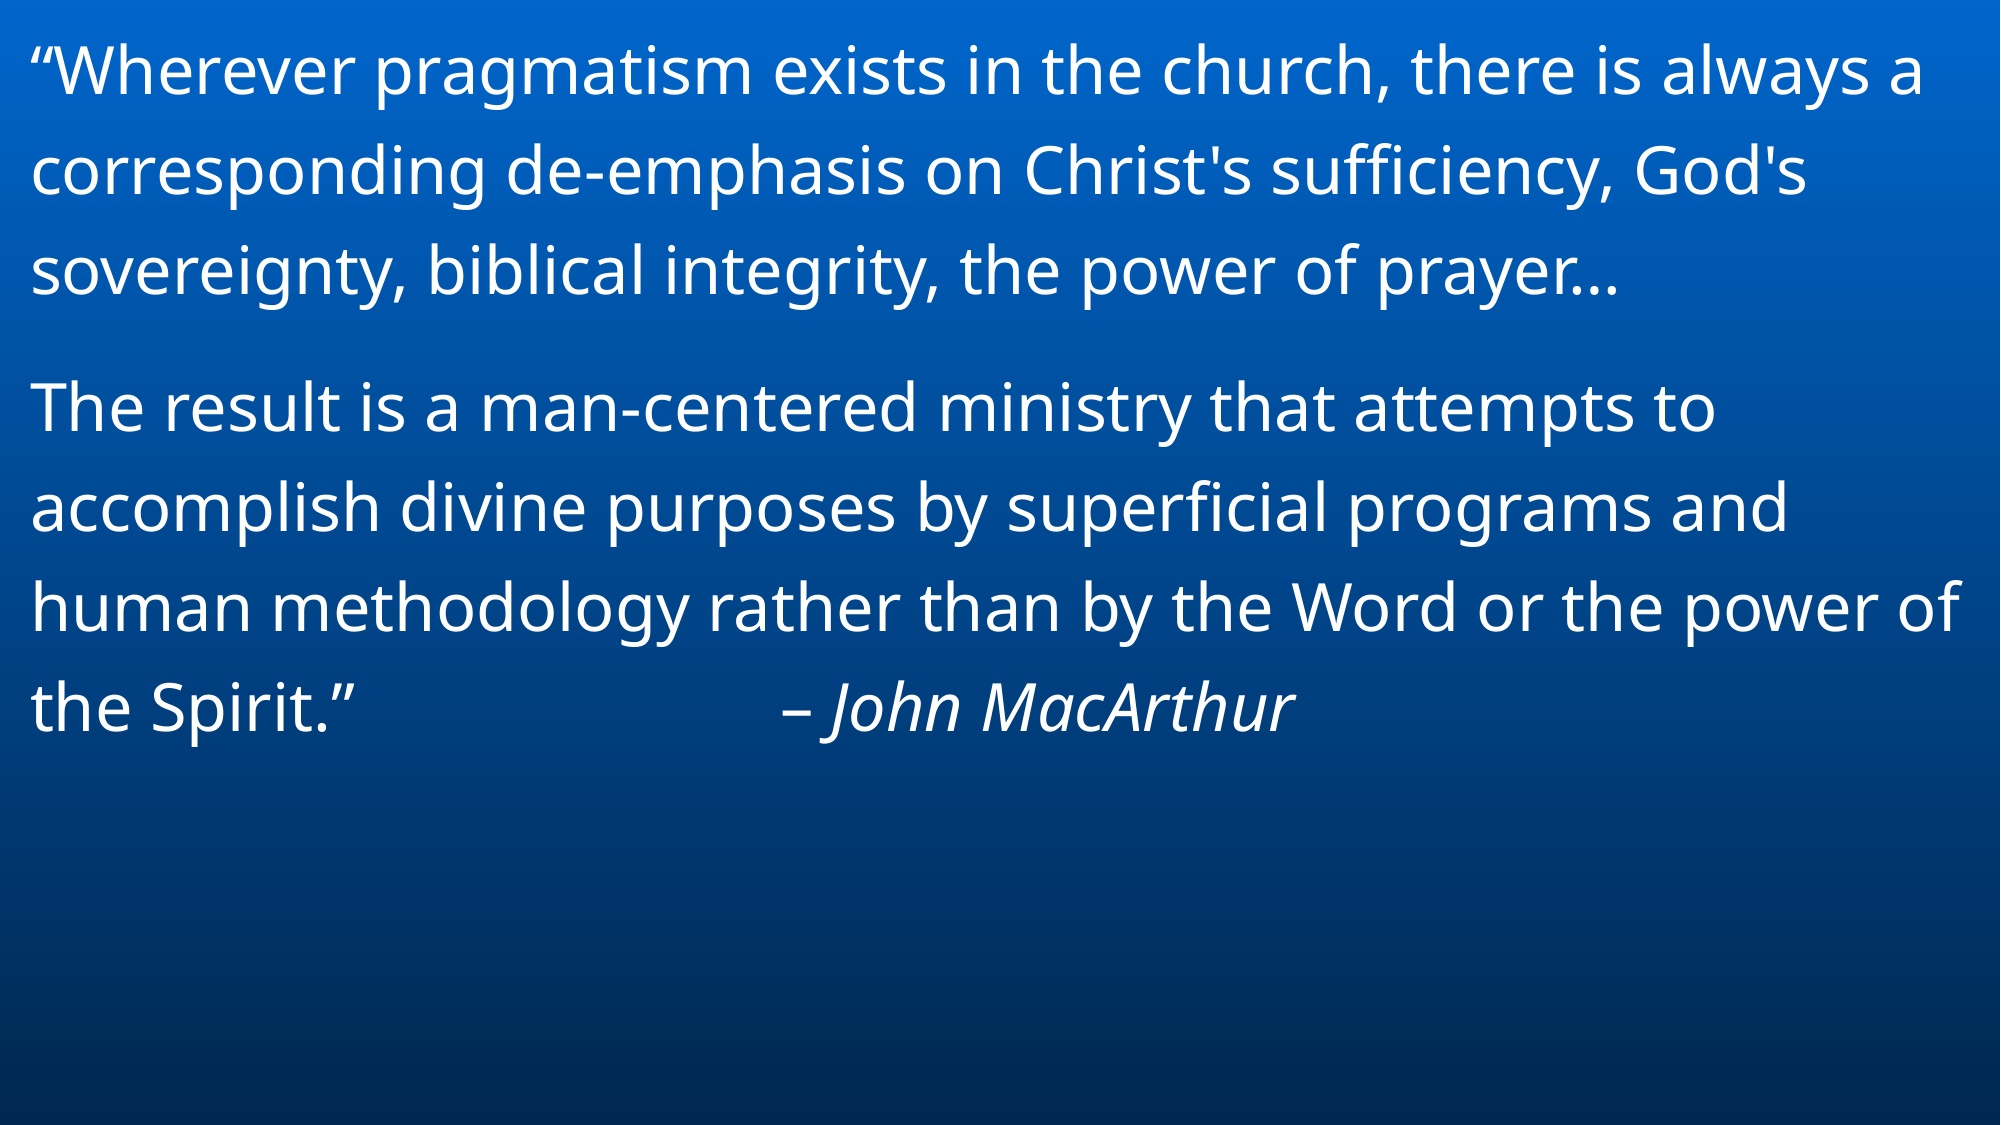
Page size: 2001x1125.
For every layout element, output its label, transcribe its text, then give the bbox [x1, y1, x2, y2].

list “Wherever pragmatism exists in the church, there is always a corresponding de-emphasis on Christ's sufficiency, God's sovereignty, biblical integrity, the power of prayer… The result is a man-centered ministry that attempts to accomplish divine purposes by superficial programs and human methodology rather than by the Word or the power of the Spirit.” – John MacArthur [0, 0, 2000, 753]
